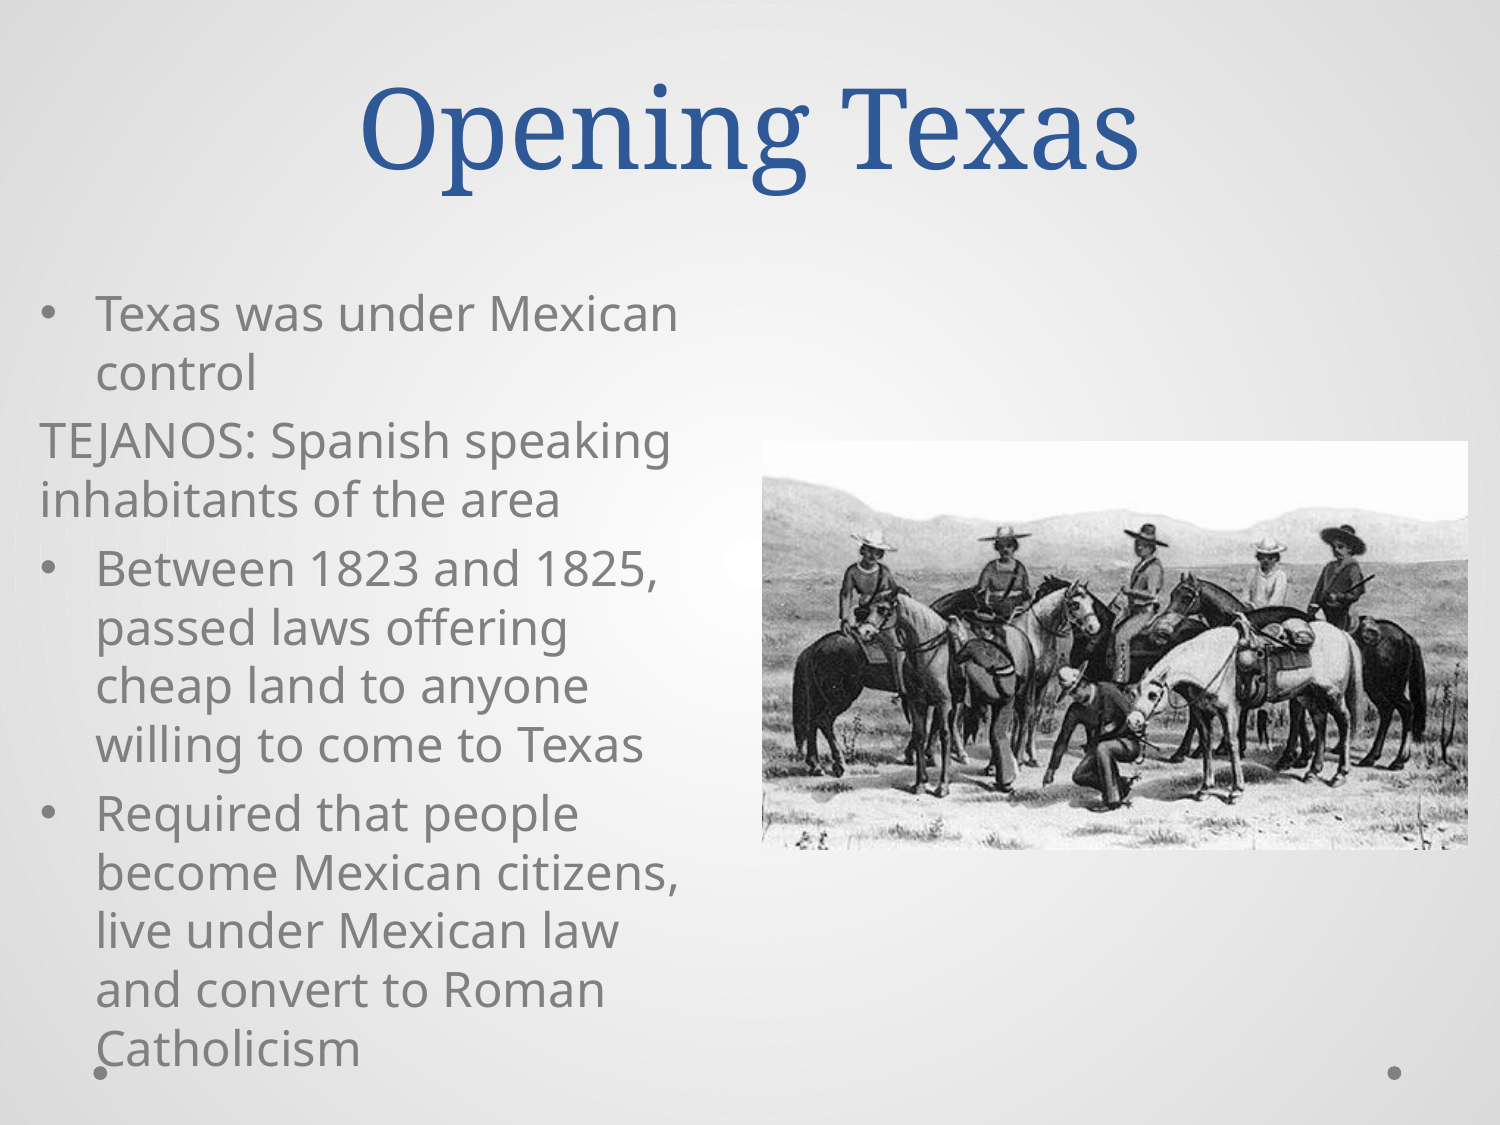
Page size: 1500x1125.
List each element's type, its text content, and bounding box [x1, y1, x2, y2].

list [762, 441, 1468, 851]
list Texas was under Mexican control TEJANOS: Spanish speaking inhabitants of the area Between 1823 and 1825, passed laws offering cheap land to anyone willing to come to Texas Required that people become Mexican citizens, live under Mexican law and convert to Roman Catholicism [24, 275, 723, 1088]
title Opening Texas [75, 0, 1425, 263]
